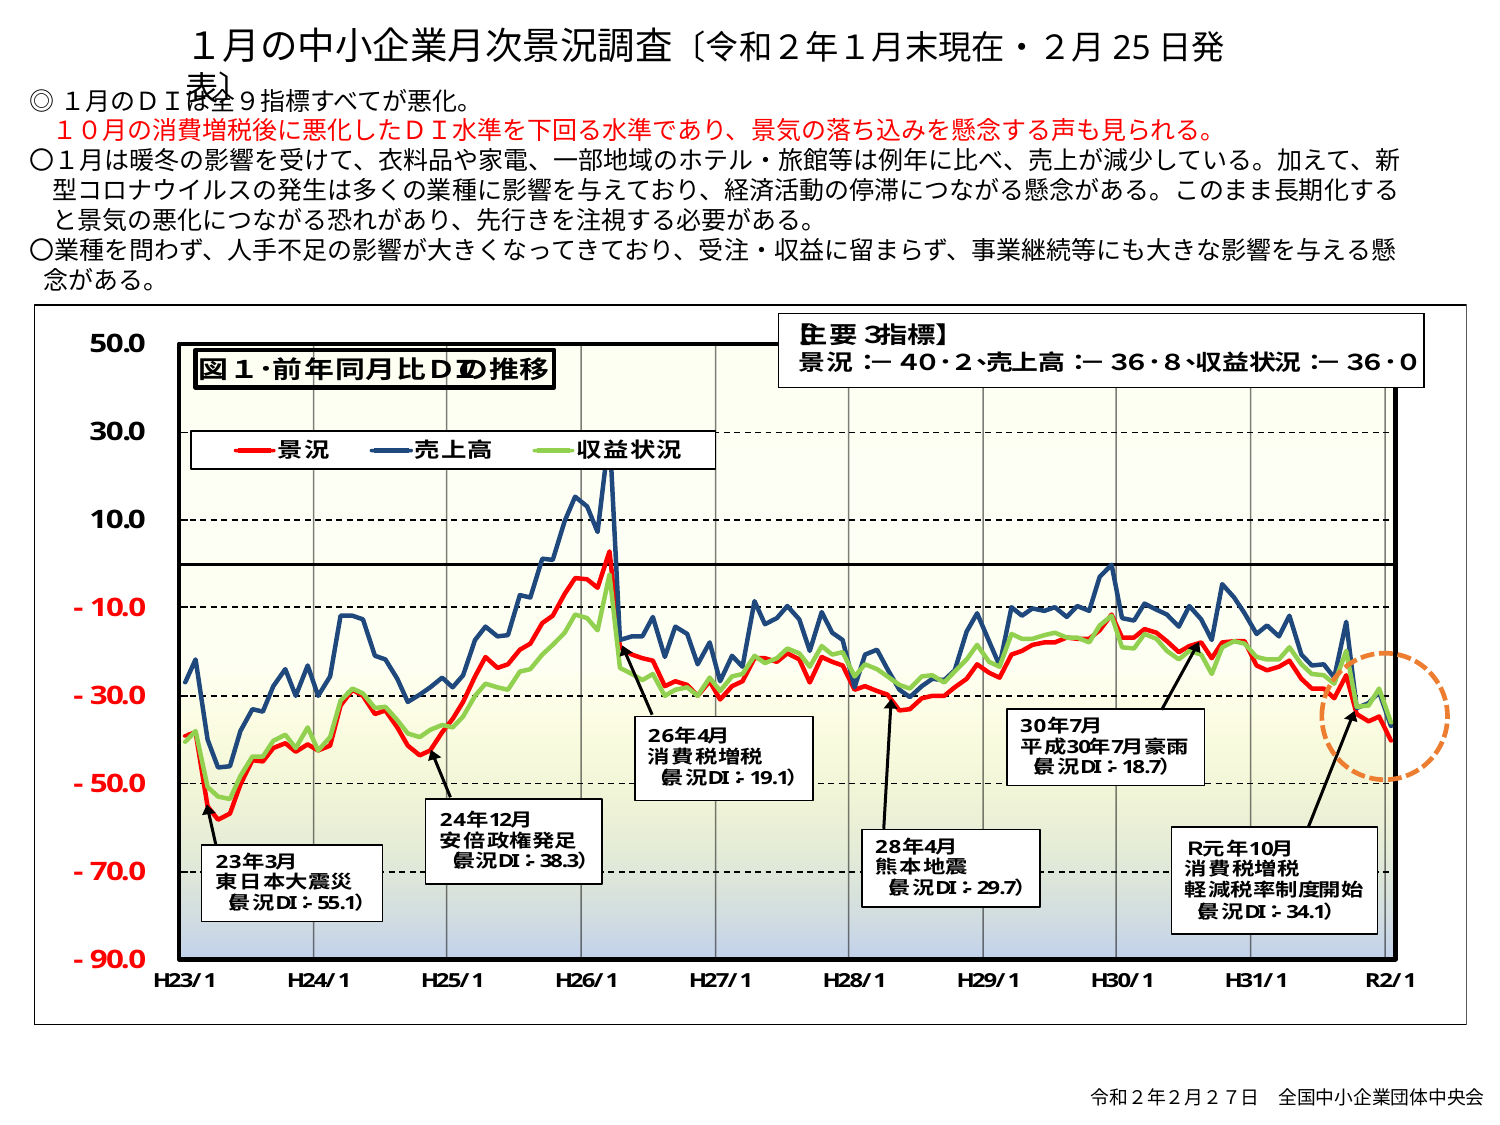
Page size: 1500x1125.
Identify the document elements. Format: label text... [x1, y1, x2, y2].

picture [33, 304, 1467, 1025]
text_box ◎１月のＤＩは全９指標すべてが悪化。 １０月の消費増税後に悪化したＤＩ水準を下回る水準であり、景気の落ち込みを懸念する声も見られる。 〇１月は暖冬の影響を受けて、衣料品や家電、一部地域のホテル・旅館等は例年に比べ、売上が減少している。加えて、新型コロナウイルスの発生は多くの業種に影響を与えており、経済活動の停滞につながる懸念がある。このまま長期化すると景気の悪化につながる恐れがあり、先行きを注視する必要がある。 〇業種を問わず、人手不足の影響が大きくなってきており、受注・収益に留まらず、事業継続等にも大きな影響を与える懸念がある。 [15, 77, 1435, 293]
text_box 令和２年２月２７日 全国中小企業団体中央会 [1076, 1078, 1500, 1117]
text_box １月の中小企業月次景況調査〔令和２年１月末現在・２月25日発表〕 [170, 14, 1302, 53]
